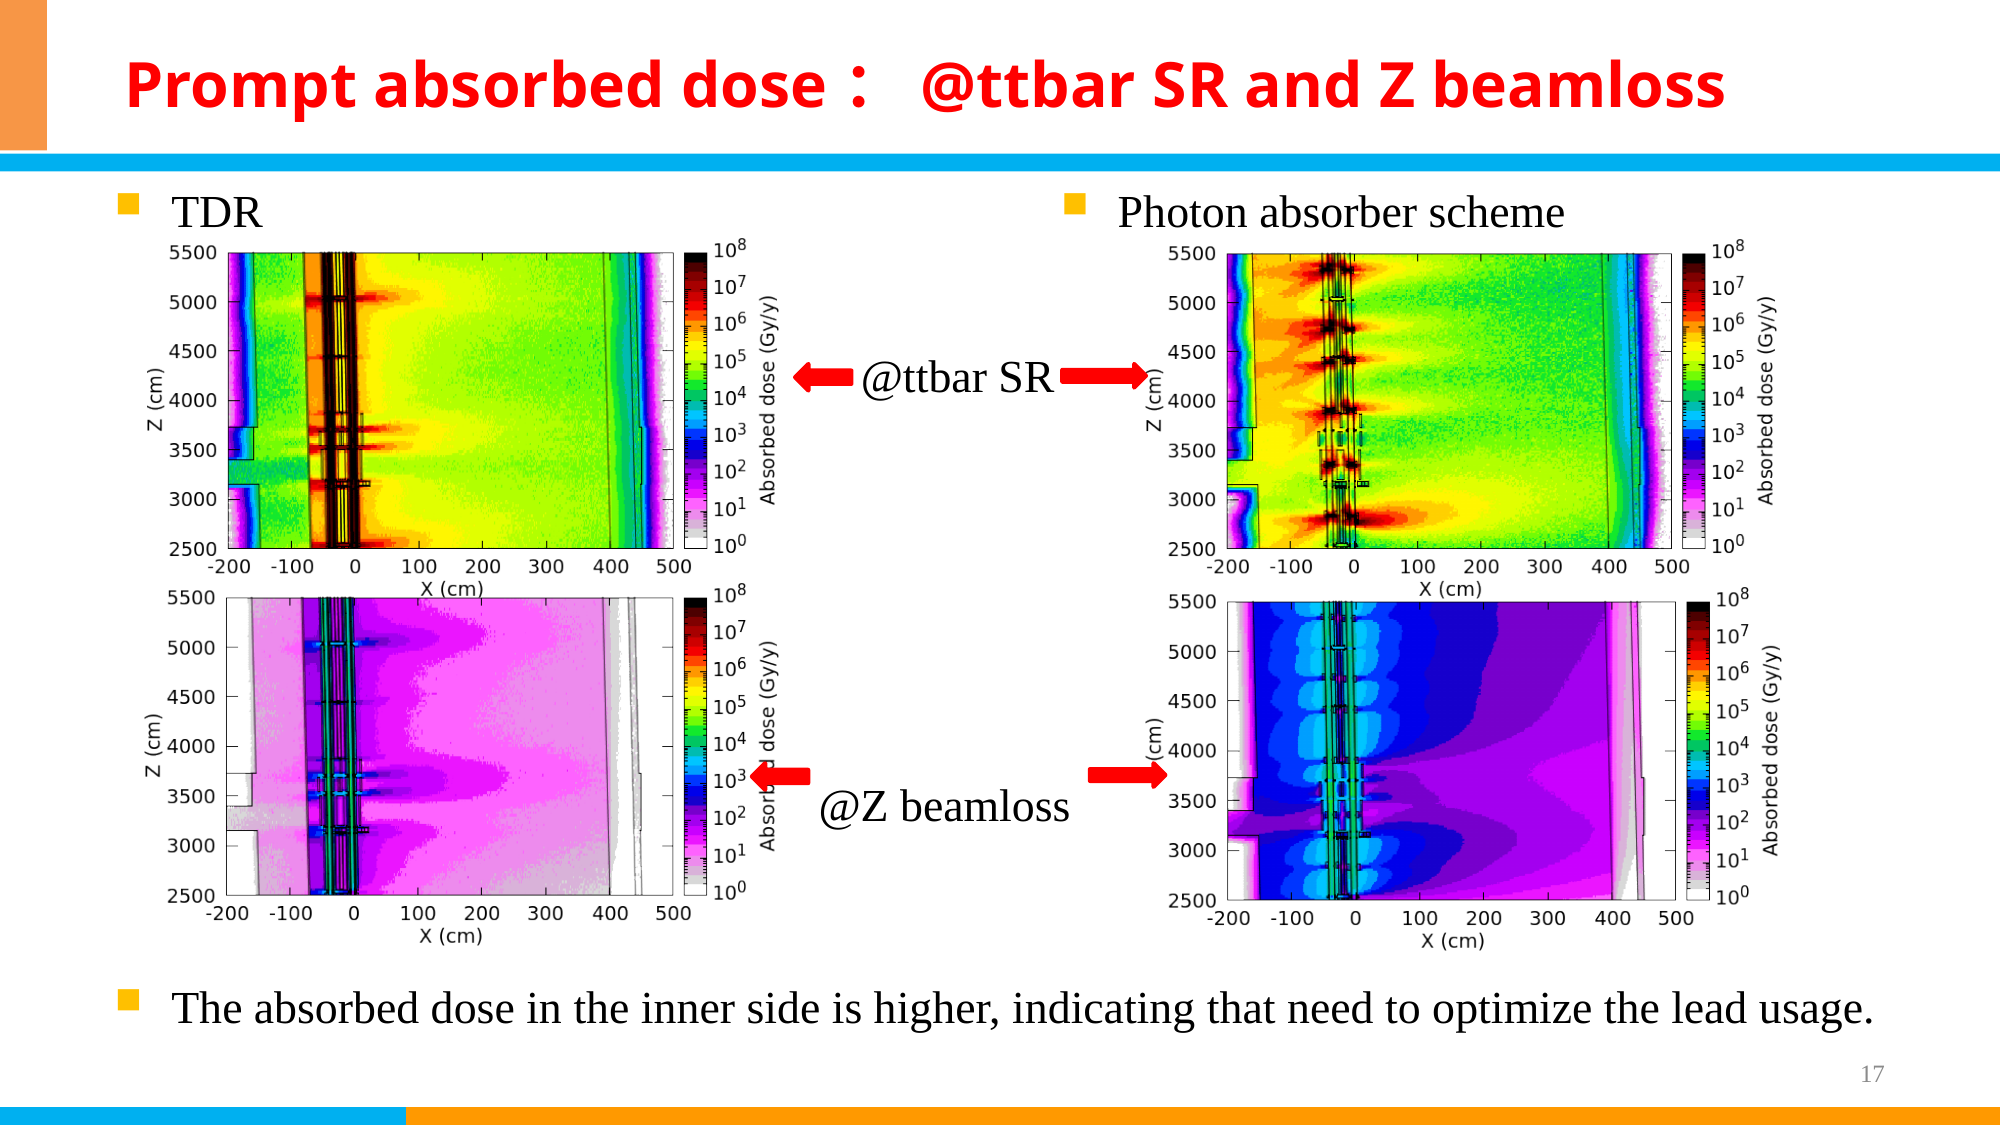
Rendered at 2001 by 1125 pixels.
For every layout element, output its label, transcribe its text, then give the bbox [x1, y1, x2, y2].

picture [1145, 233, 1785, 953]
text_box [1060, 362, 1140, 390]
text_box Photon absorber scheme [1046, 173, 1946, 968]
title Prompt absorbed dose：@ttbar SR and Z beamloss [109, 23, 1969, 143]
list TDR @ttbar SR @Z beamloss The absorbed dose in the inner side is higher, indicating that need to optimize the lead usage. [99, 173, 1946, 1125]
text_box [1087, 767, 1140, 784]
text_box [793, 362, 854, 393]
picture [144, 233, 783, 948]
text_box [787, 767, 811, 786]
slide_number 17 [1433, 1042, 1900, 1103]
